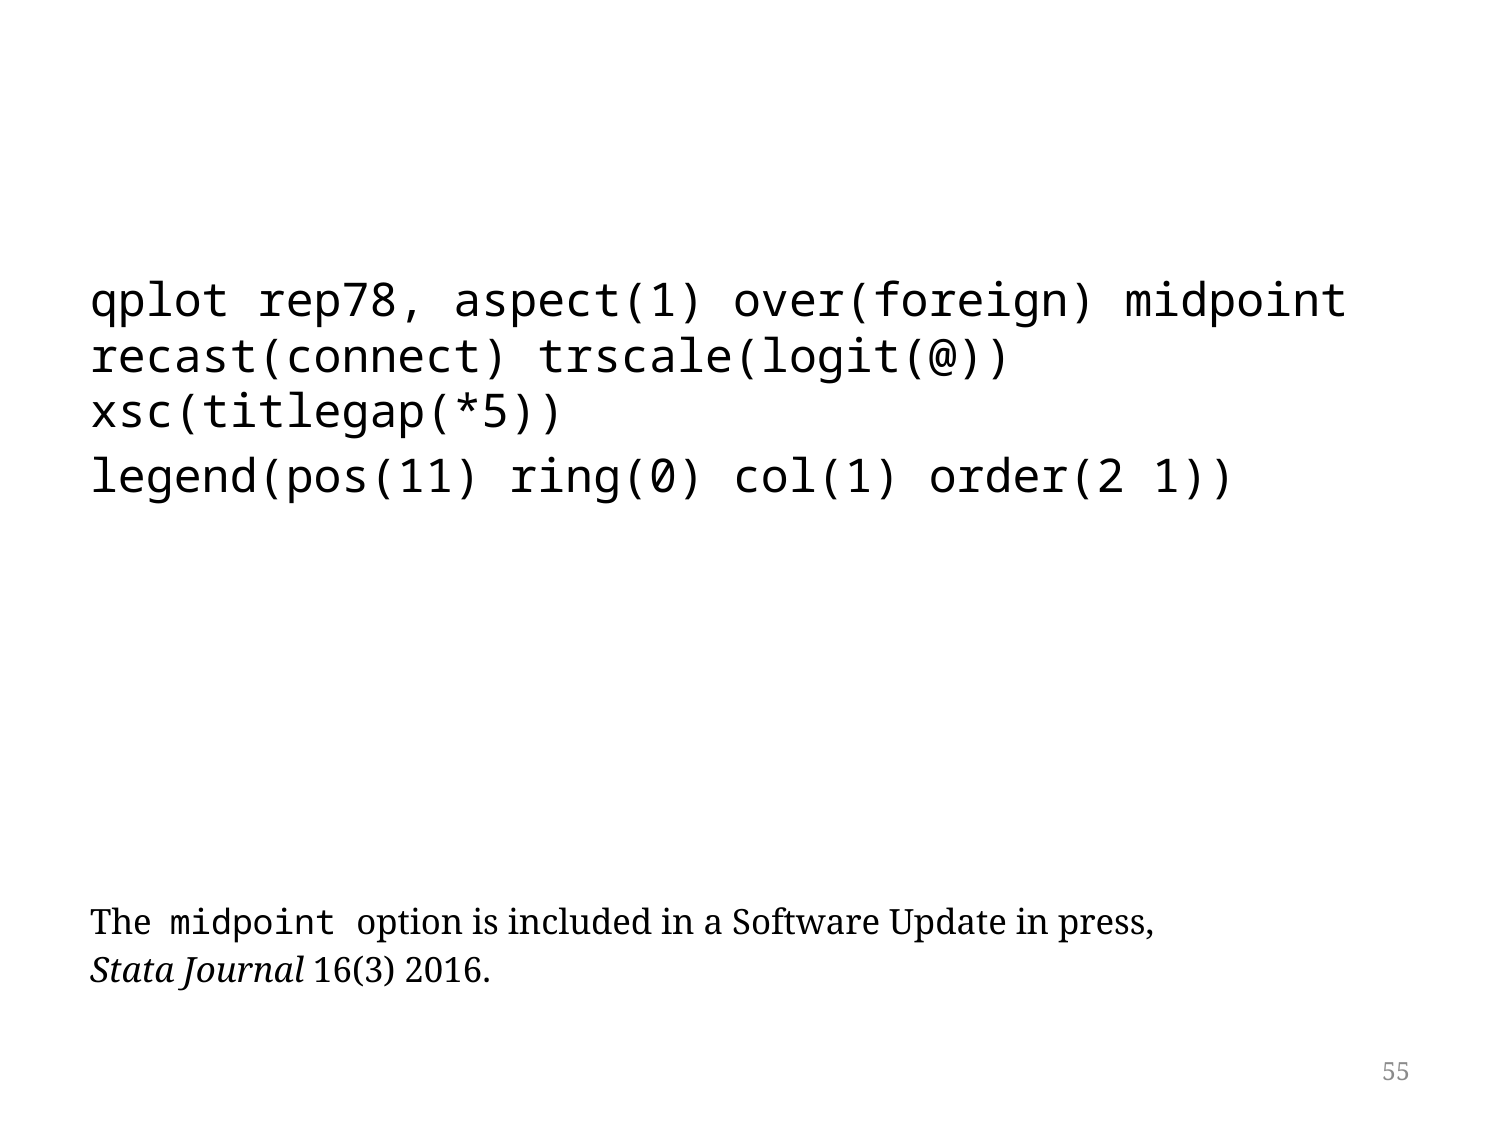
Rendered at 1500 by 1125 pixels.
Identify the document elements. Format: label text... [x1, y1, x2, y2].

slide_number 55 [1074, 1042, 1425, 1103]
list qplot rep78, aspect(1) over(foreign) midpoint recast(connect) trscale(logit(@)) xsc(titlegap(*5)) legend(pos(11) ring(0) col(1) order(2 1)) The midpoint option is included in a Software Update in press, Stata Journal 16(3) 2016. [75, 262, 1425, 1005]
